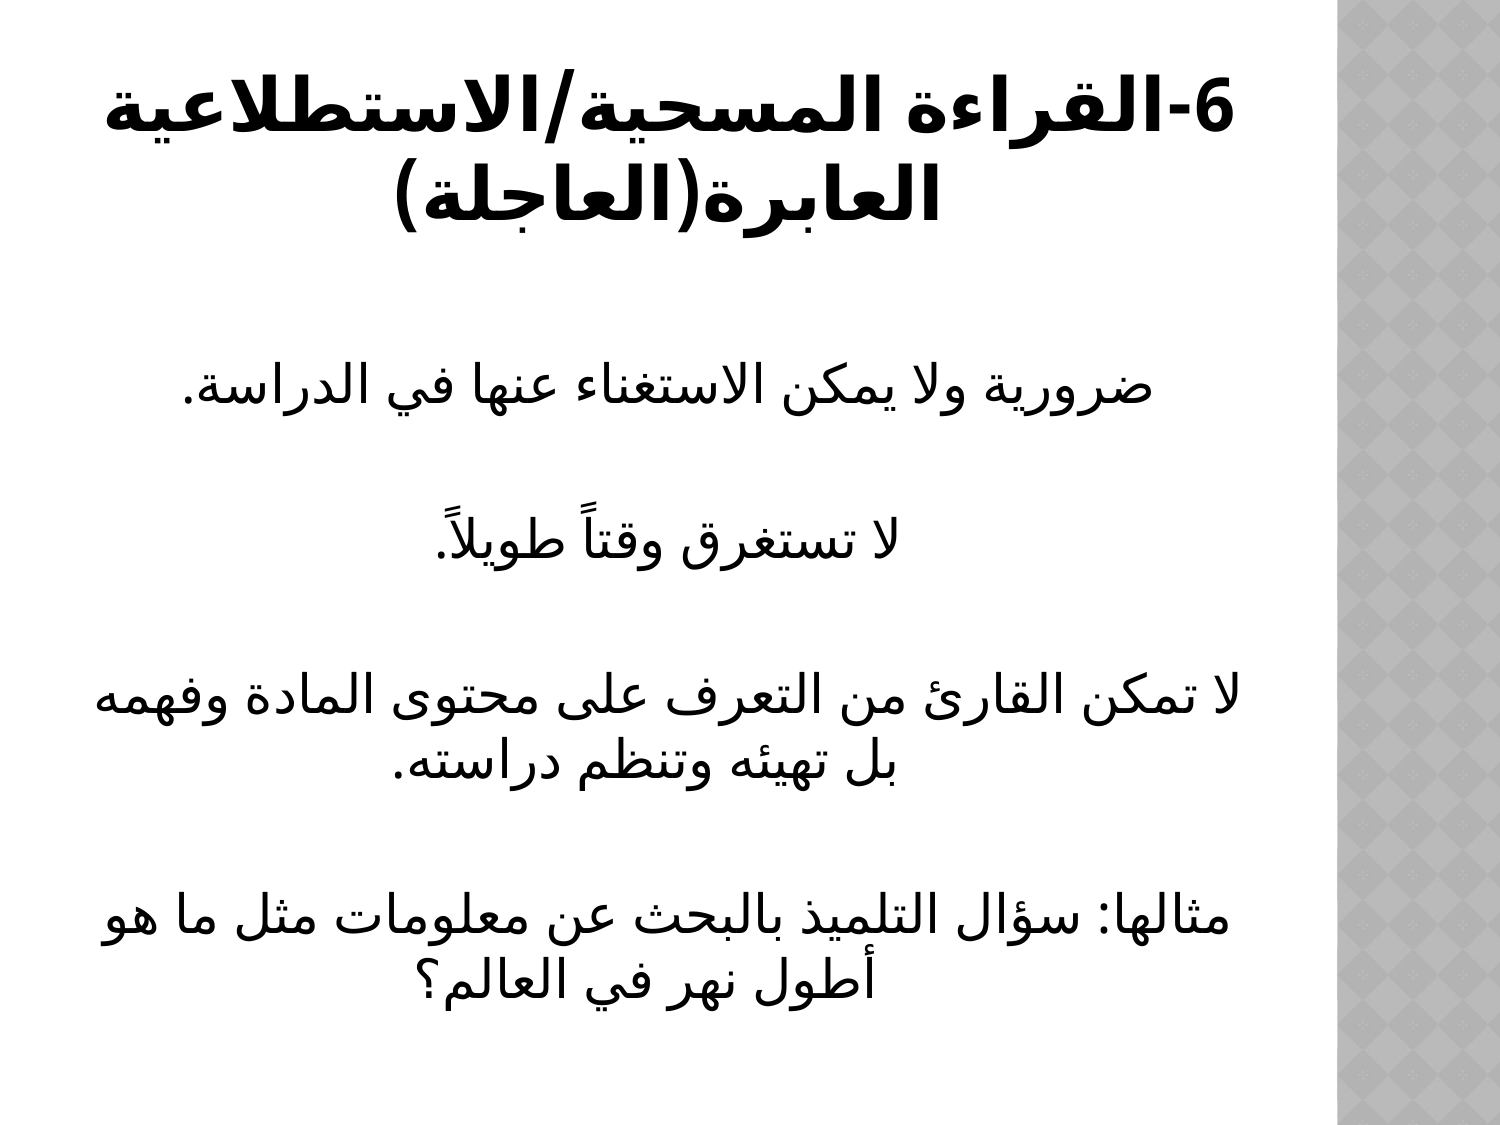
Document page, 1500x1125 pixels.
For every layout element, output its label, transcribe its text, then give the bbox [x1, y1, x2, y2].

title 6-القراءة المسحية/الاستطلاعية العابرة(العاجلة) [75, 52, 1263, 264]
list ضرورية ولا يمكن الاستغناء عنها في الدراسة. لا تستغرق وقتاً طويلاً. لا تمكن القارئ من التعرف على محتوى المادة وفهمه بل تهيئه وتنظم دراسته. مثالها: سؤال التلميذ بالبحث عن معلومات مثل ما هو أطول نهر في العالم؟ [75, 264, 1263, 1059]
